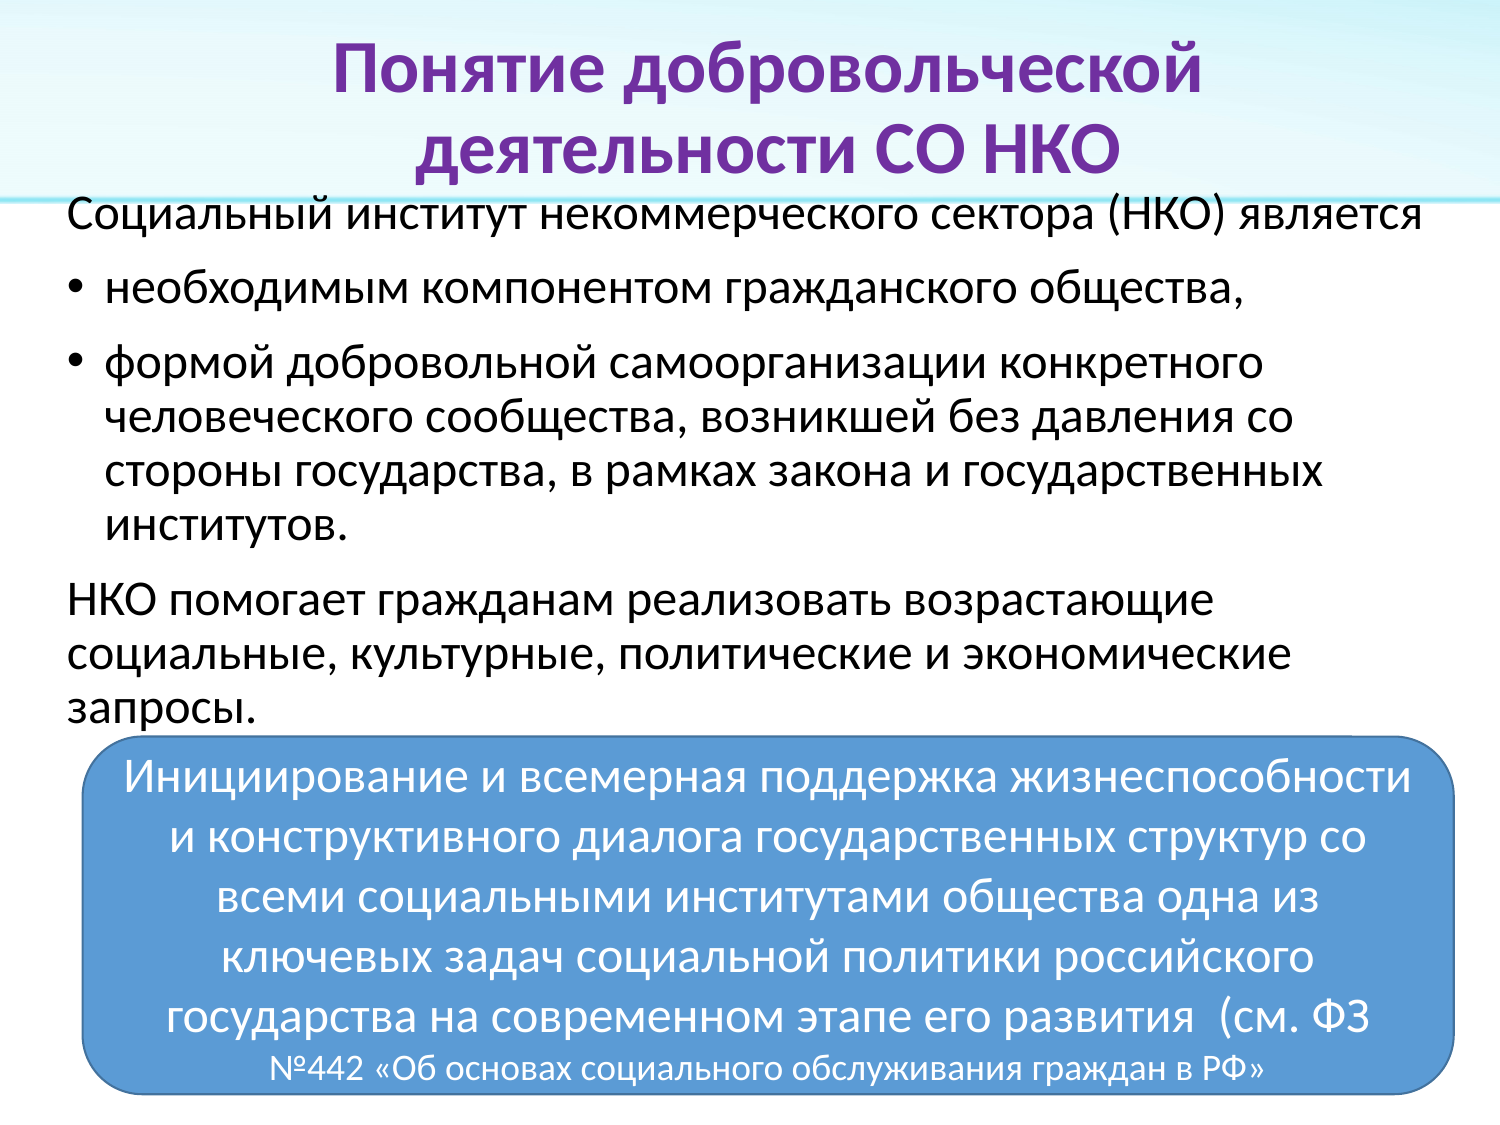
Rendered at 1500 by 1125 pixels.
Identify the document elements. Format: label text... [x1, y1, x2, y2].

picture [0, 0, 1500, 204]
list Социальный институт некоммерческого сектора (НКО) является необходимым компонентом гражданского общества, формой добровольной самоорганизации конкретного человеческого сообщества, возникшей без давления со стороны государства, в рамках закона и государственных институтов. НКО помогает гражданам реализовать возрастающие социальные, культурные, политические и экономические запросы. [51, 178, 1485, 981]
title Понятие добровольческой деятельности СО НКО [122, 26, 1414, 178]
text_box Инициирование и всемерная поддержка жизнеспособности и конструктивного диалога государственных структур со всеми социальными институтами общества одна из ключевых задач социальной политики российского государства на современном этапе его развития (см. ФЗ №442 «Об основах социального обслуживания граждан в РФ» [81, 735, 1455, 1096]
